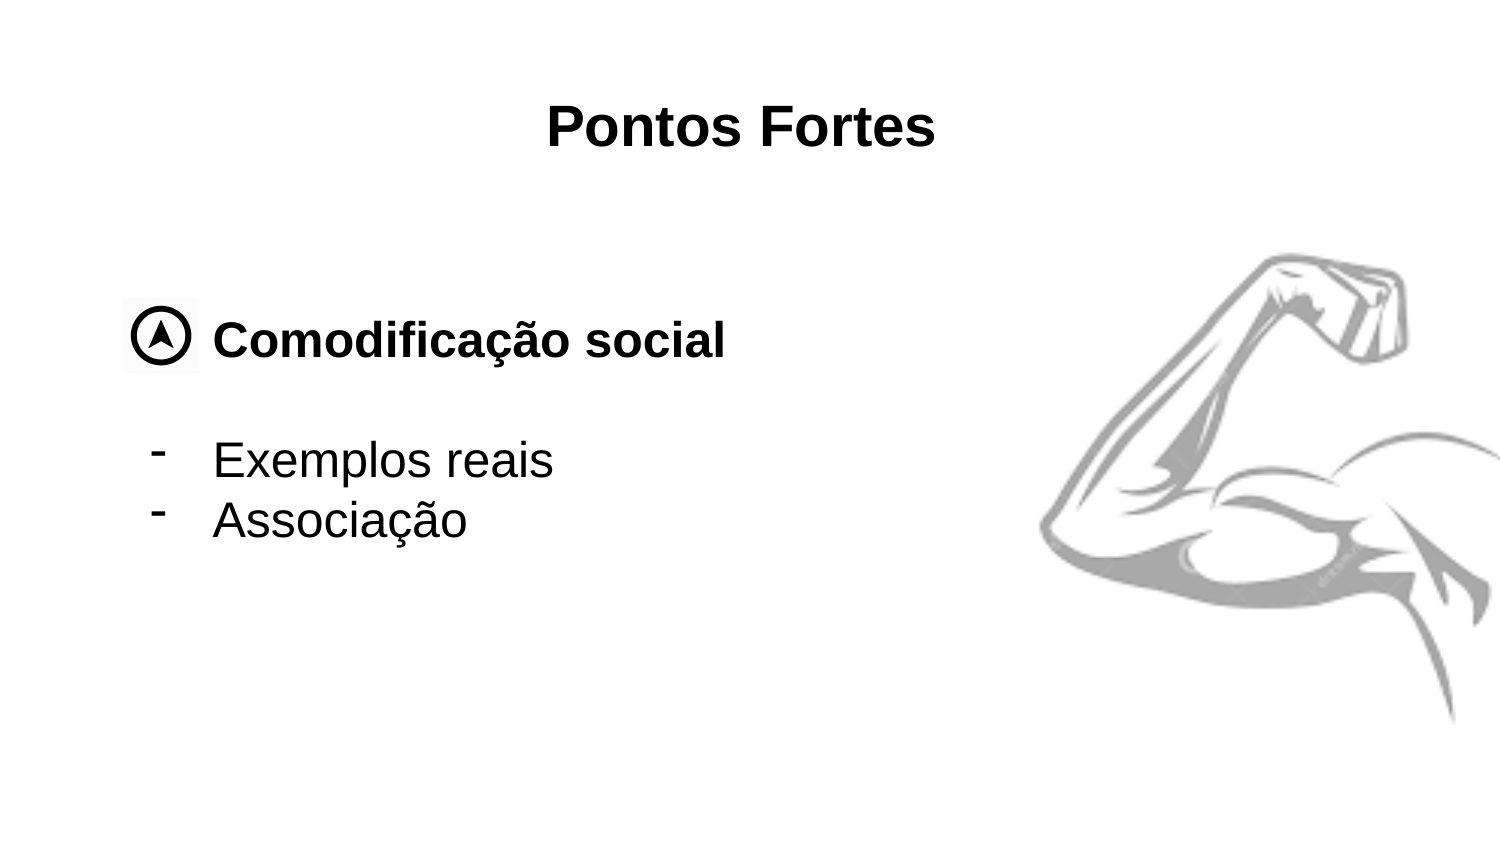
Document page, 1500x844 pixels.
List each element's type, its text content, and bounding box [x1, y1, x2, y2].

title Pontos Fortes [51, 72, 1449, 167]
text_box Comodificação social Exemplos reais Associação [122, 231, 965, 750]
picture [122, 296, 200, 374]
picture [970, 166, 1500, 816]
